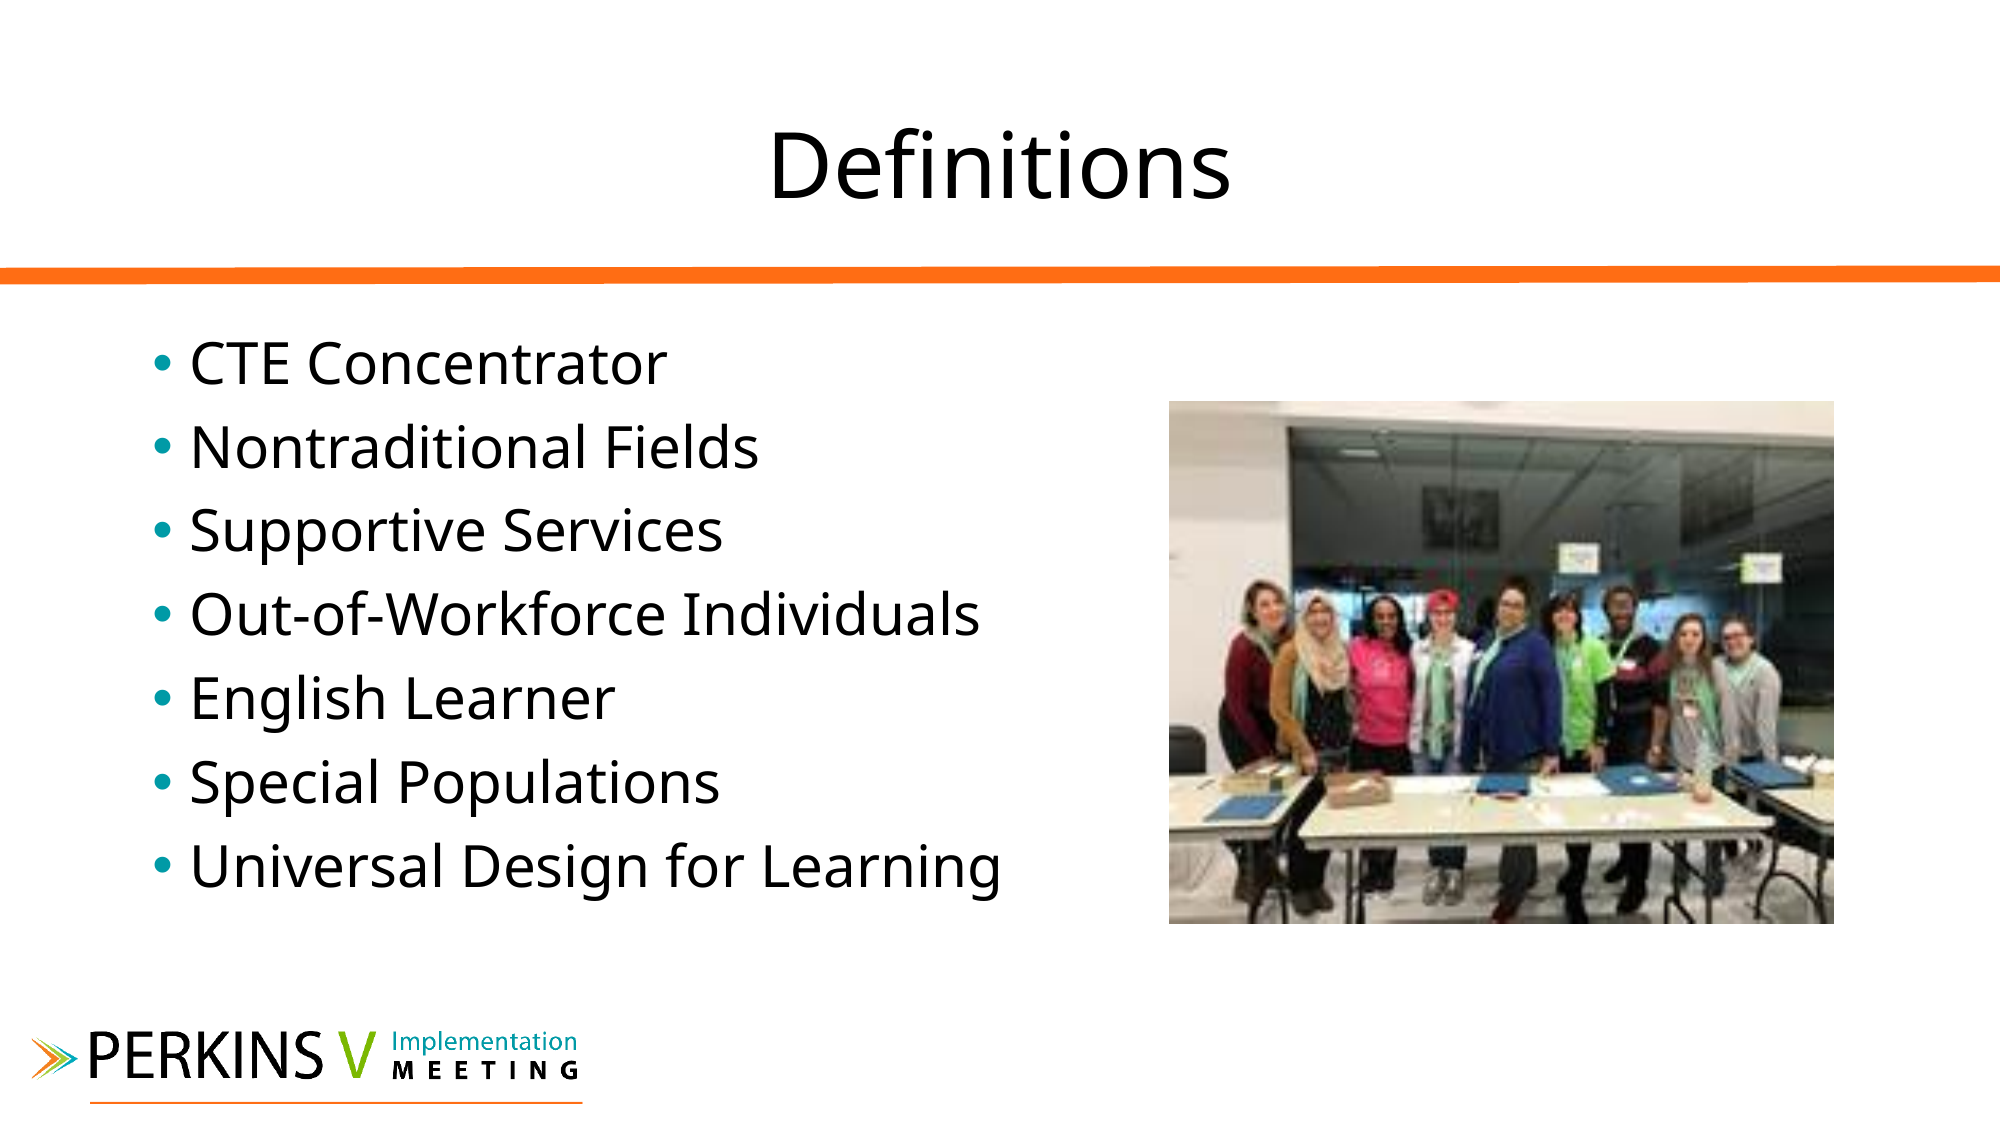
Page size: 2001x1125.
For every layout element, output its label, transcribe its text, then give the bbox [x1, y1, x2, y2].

picture [31, 1013, 591, 1104]
title Definitions [137, 59, 1863, 278]
list CTE Concentrator Nontraditional Fields Supportive Services Out-of-Workforce Individuals English Learner Special Populations Universal Design for Learning [137, 326, 1863, 982]
picture [1169, 401, 1834, 924]
